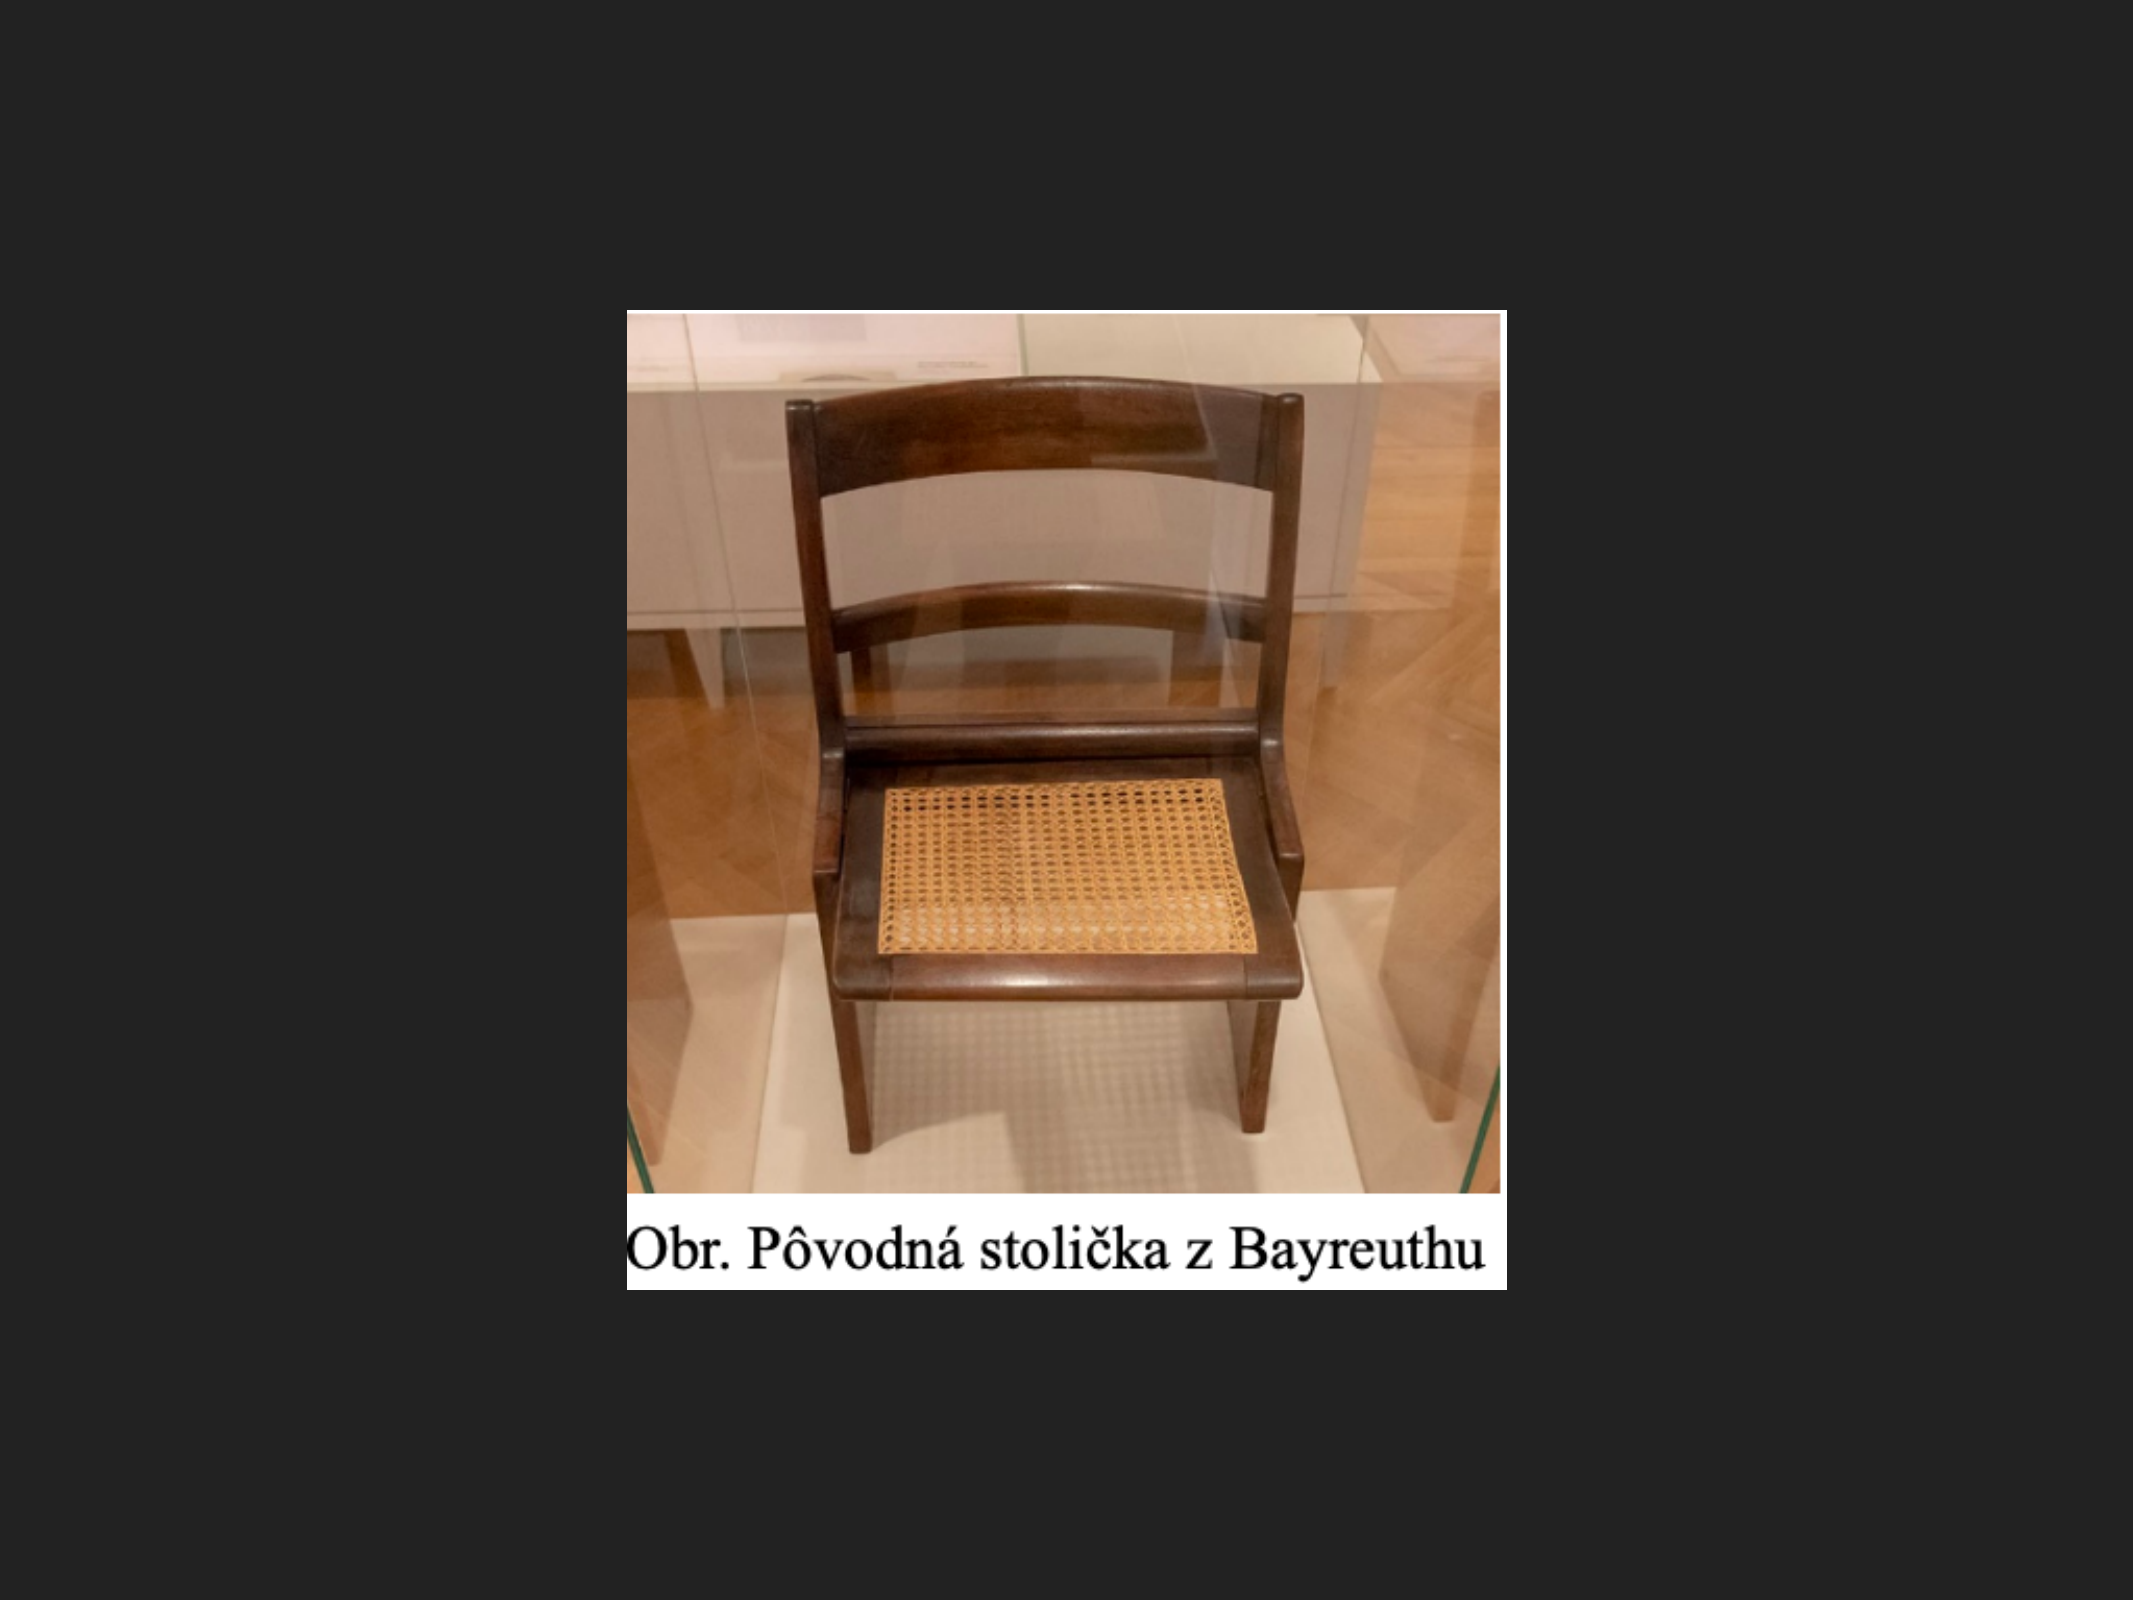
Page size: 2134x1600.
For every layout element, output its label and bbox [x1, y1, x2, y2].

picture [627, 310, 1507, 1290]
